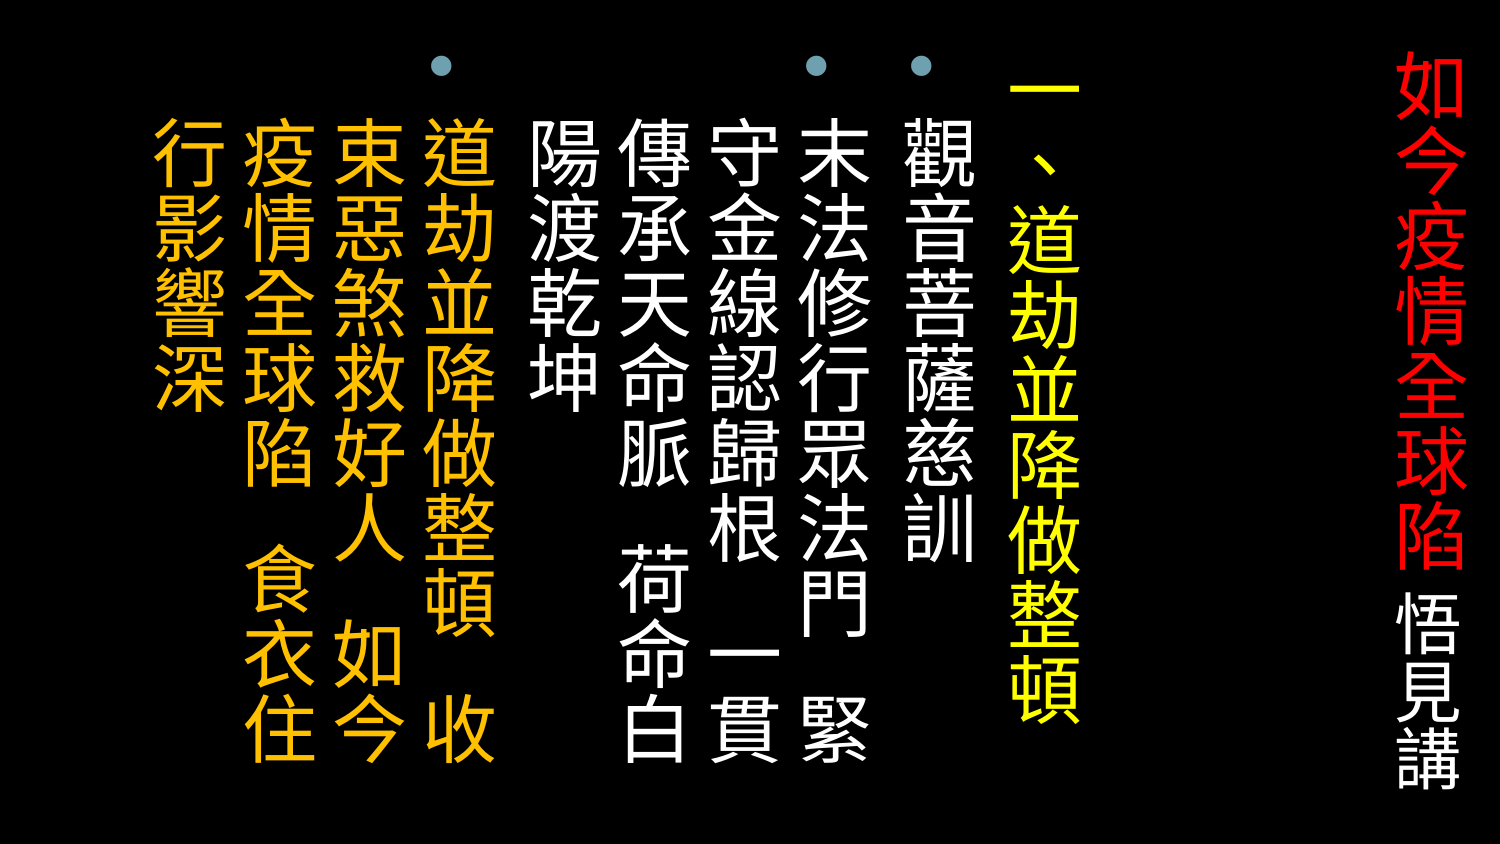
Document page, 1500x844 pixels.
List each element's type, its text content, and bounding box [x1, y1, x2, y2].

title 如今疫情全球陷 悟見講 [1376, 21, 1483, 820]
list 一、道劫並降做整頓 觀音菩薩慈訓 末法修行眾法門 緊守金線認歸根 一貫傳承天命脈 荷命白陽渡乾坤 道劫並降做整頓 收束惡煞救好人 如今疫情全球陷 食衣住行影響深 [29, 31, 1357, 819]
